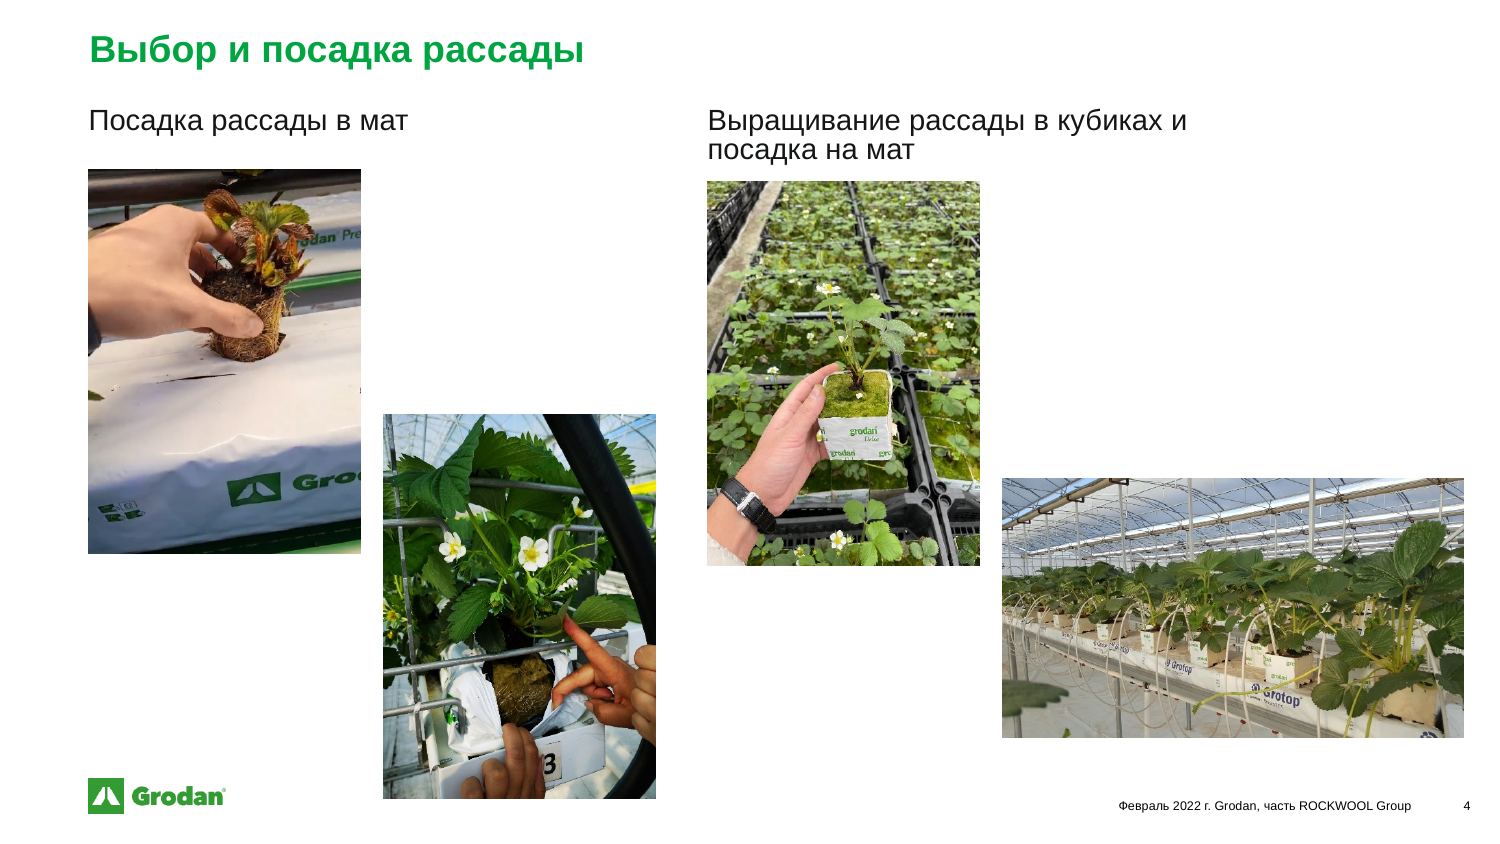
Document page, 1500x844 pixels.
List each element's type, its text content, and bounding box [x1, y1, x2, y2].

slide_number 4 [1411, 798, 1471, 816]
list Посадка рассады в мат [88, 106, 739, 757]
picture [88, 778, 226, 814]
picture [88, 169, 361, 554]
picture [1002, 478, 1464, 738]
text_box Выращивание рассады в кубиках и посадка на мат [707, 106, 1242, 286]
picture [383, 414, 656, 799]
footer Февраль 2022 г. Grodan, часть ROCKWOOL Group [750, 800, 1412, 814]
title Выбор и посадка рассады [89, 31, 1413, 85]
picture [707, 181, 980, 566]
